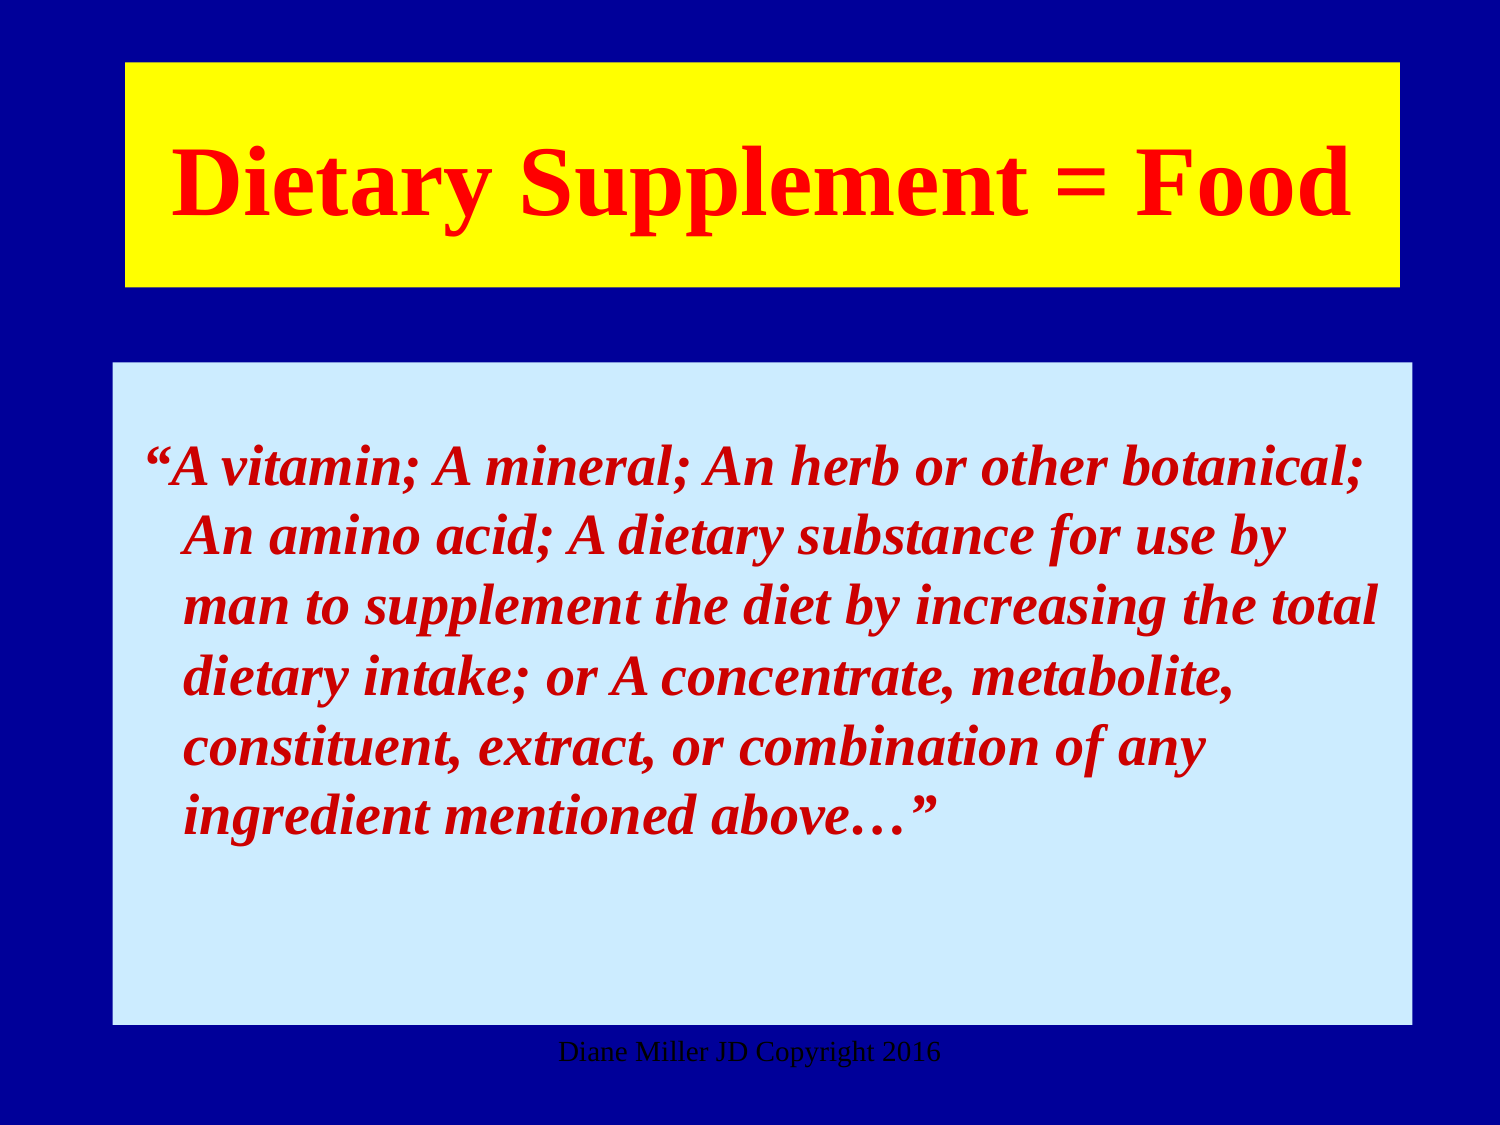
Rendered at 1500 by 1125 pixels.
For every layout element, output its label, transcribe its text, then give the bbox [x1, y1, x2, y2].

list “A vitamin; A mineral; An herb or other botanical; An amino acid; A dietary substance for use by man to supplement the diet by increasing the total dietary intake; or A concentrate, metabolite, constituent, extract, or combination of any ingredient mentioned above…” [112, 362, 1413, 1025]
footer Diane Miller JD Copyright 2016 [512, 1024, 988, 1101]
title Dietary Supplement = Food [125, 62, 1400, 288]
